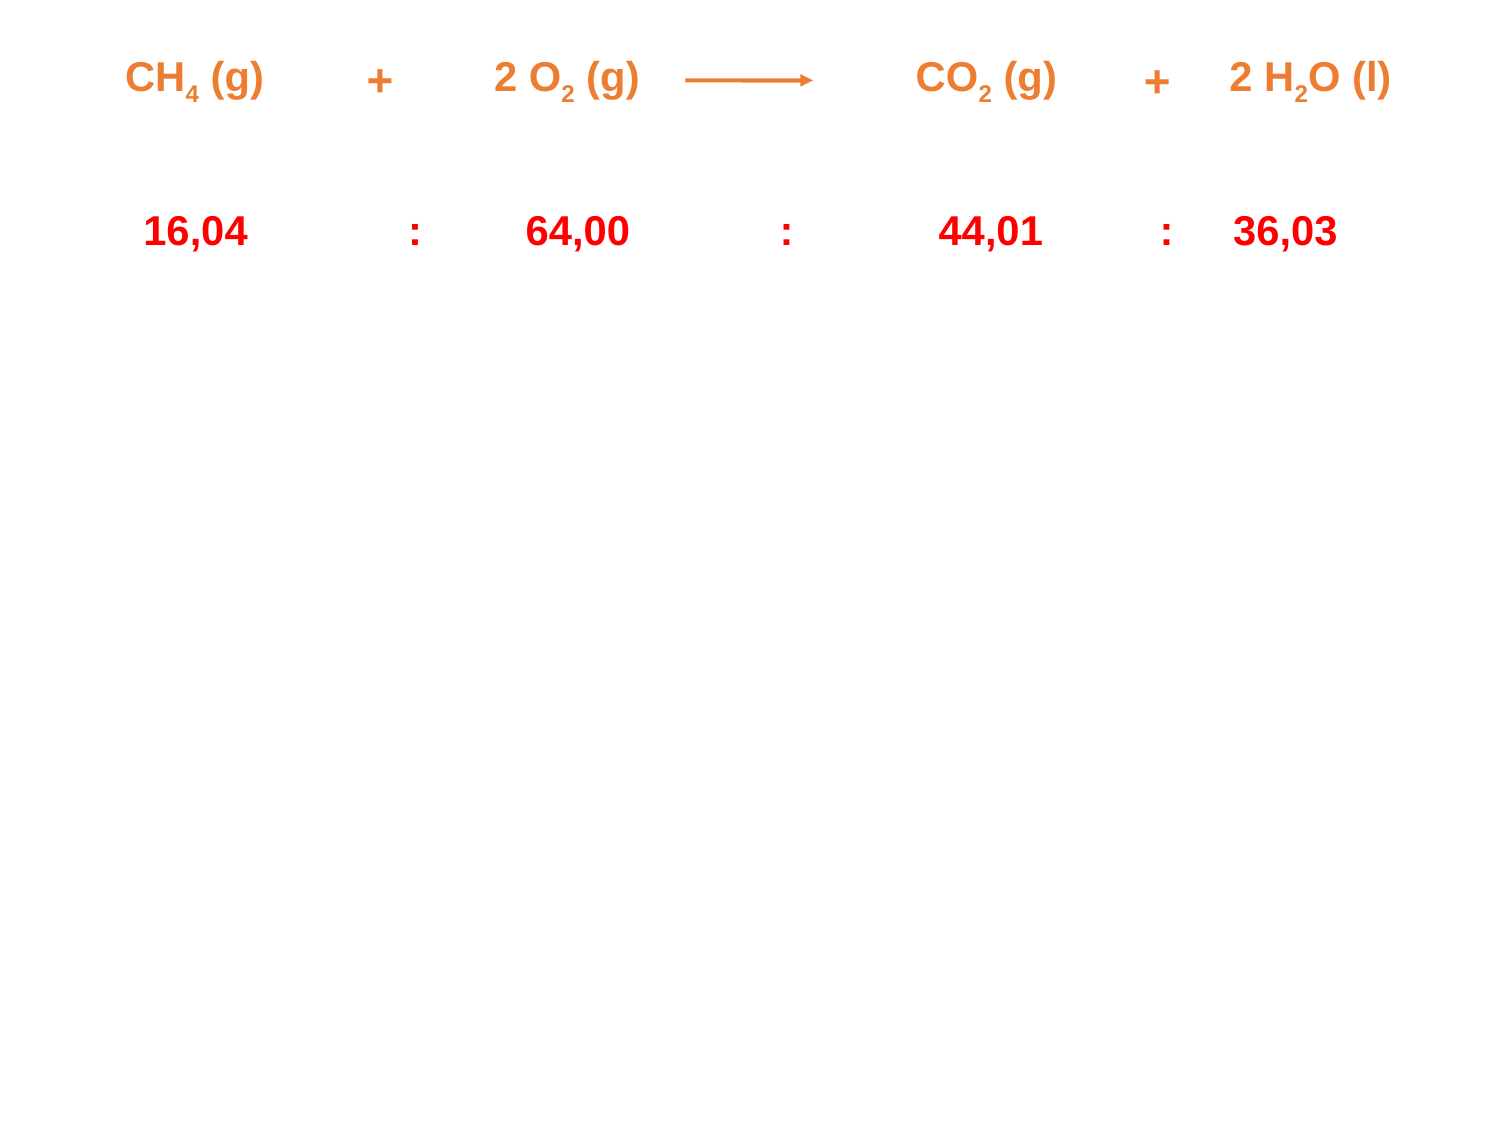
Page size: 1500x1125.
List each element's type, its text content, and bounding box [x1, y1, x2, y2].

text_box CH4 (g) 2 O2 (g) CO2 (g) 2 H2O (l) 16,04 : 64,00 : 44,01 : 36,03 [84, 115, 1460, 403]
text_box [84, 42, 1460, 115]
